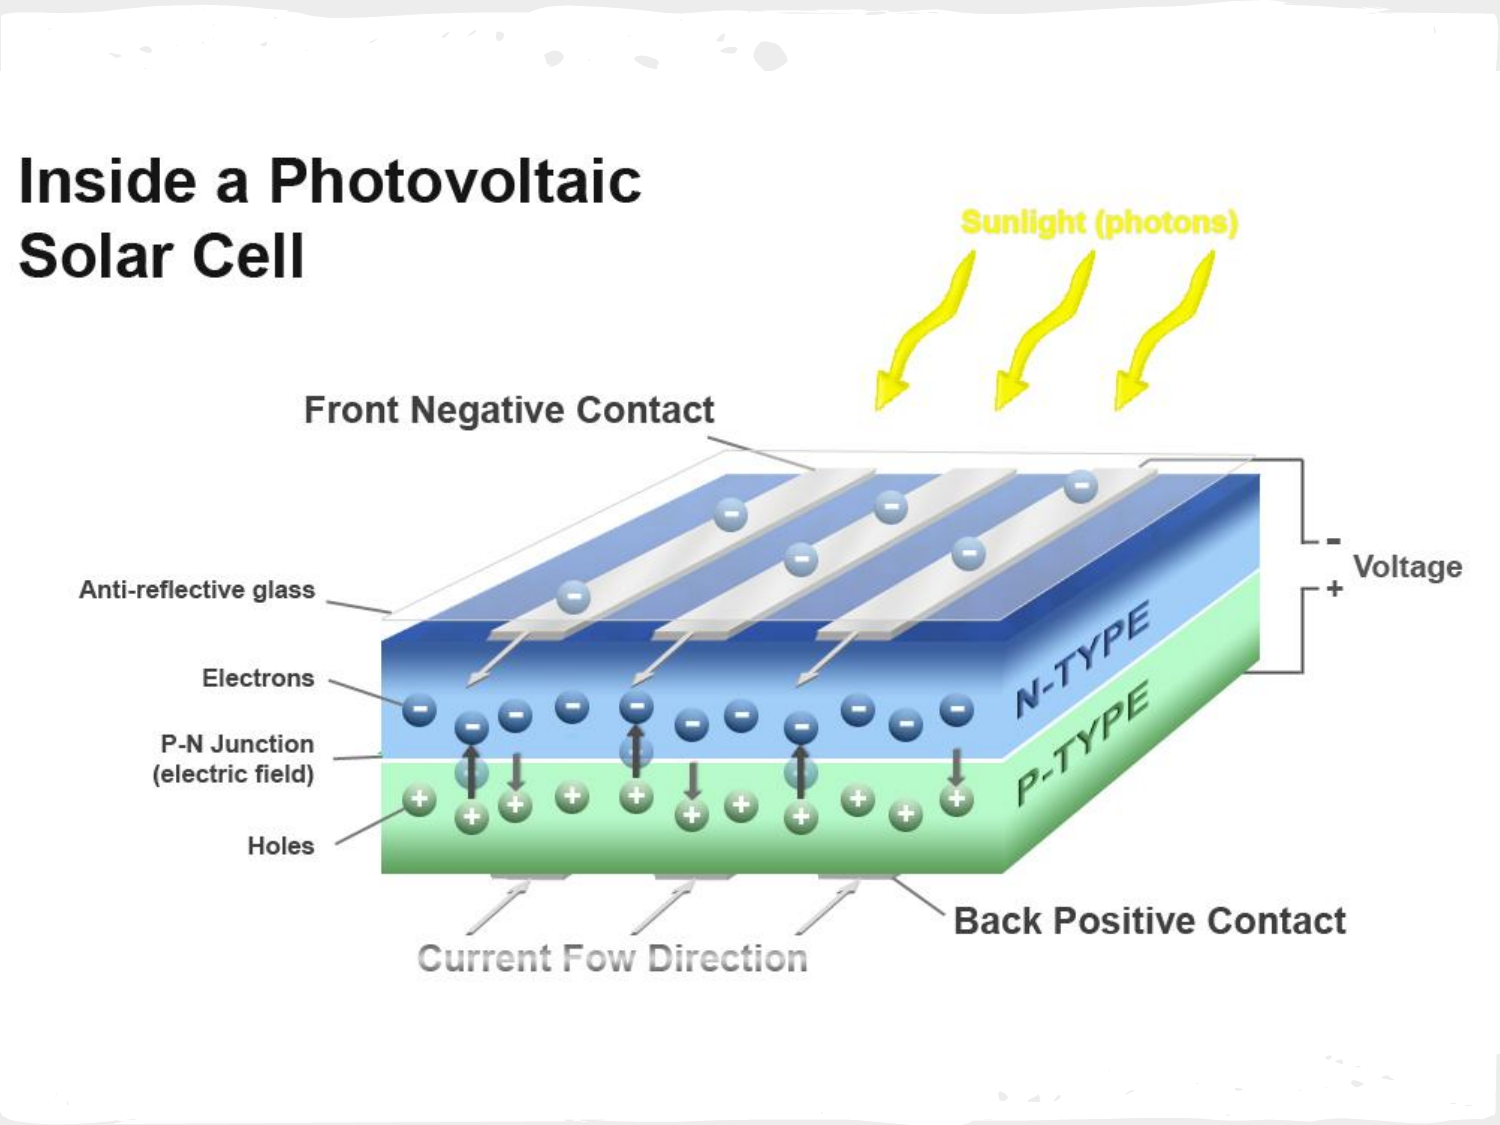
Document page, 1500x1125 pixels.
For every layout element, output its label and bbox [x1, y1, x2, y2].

text_box [0, 71, 1500, 1054]
